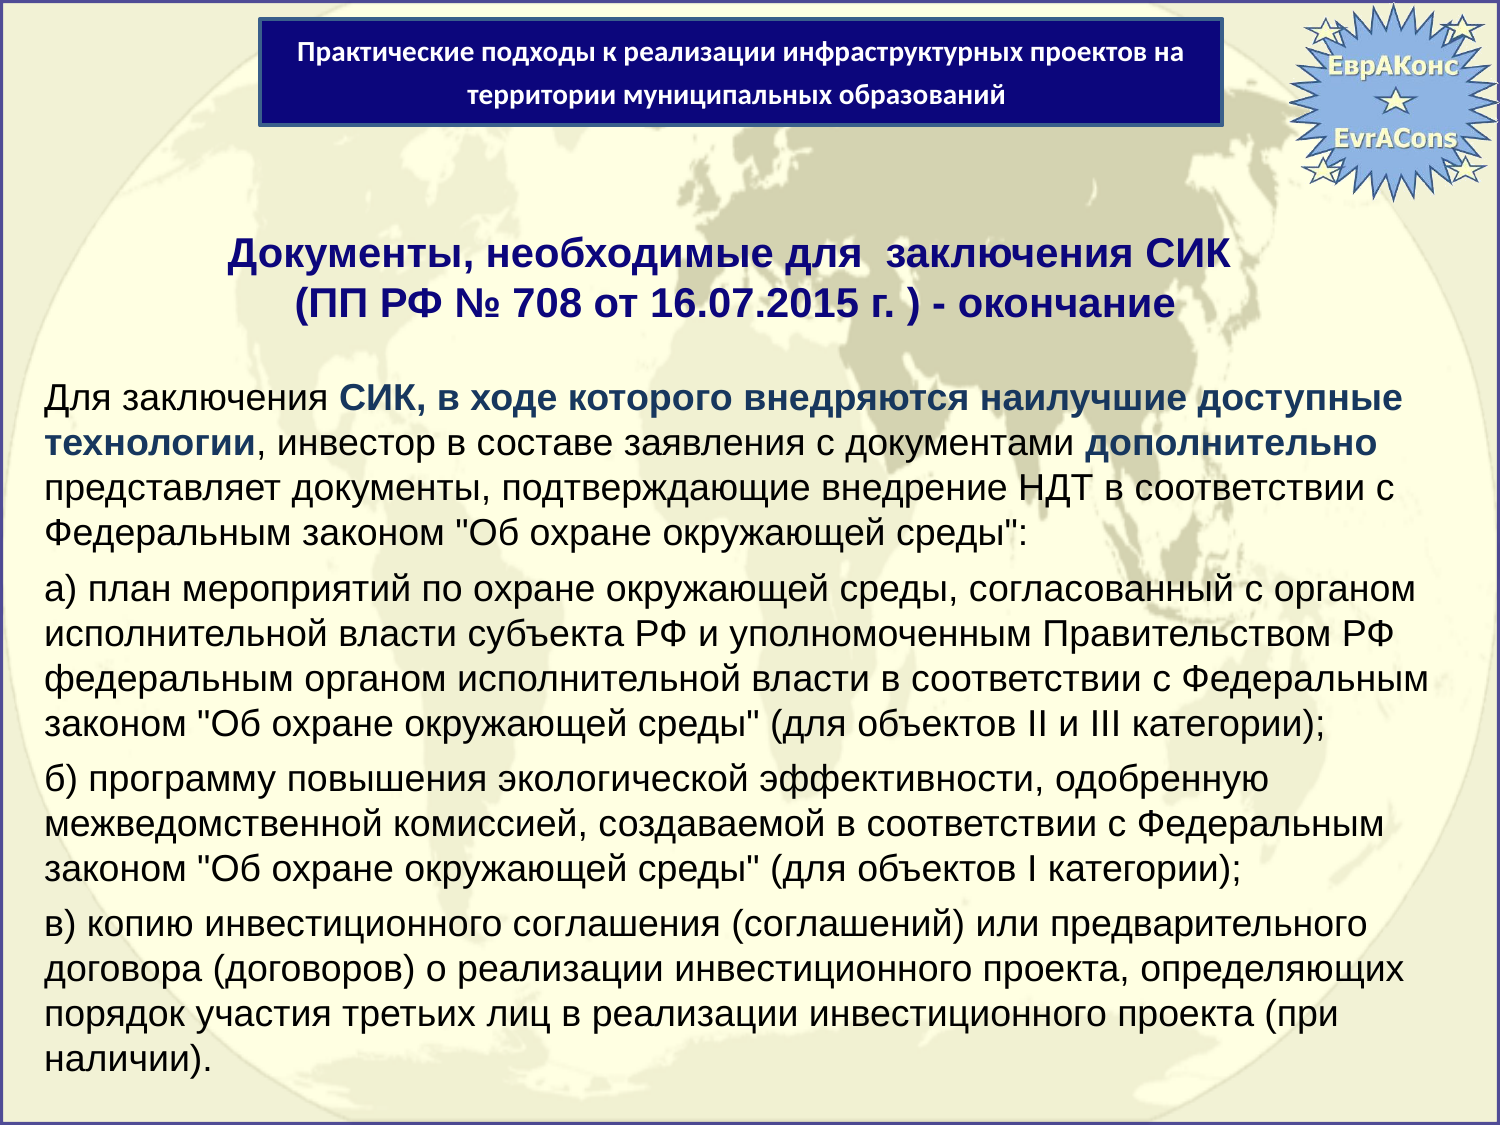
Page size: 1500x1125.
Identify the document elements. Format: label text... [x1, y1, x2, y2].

text_box Для заключения СИК, в ходе которого внедряются наилучшие доступные технологии, инвестор в составе заявления с документами дополнительно представляет документы, подтверждающие внедрение НДТ в соответствии с Федеральным законом "Об охране окружающей среды": а) план мероприятий по охране окружающей среды, согласованный с органом исполнительной власти субъекта РФ и уполномоченным Правительством РФ федеральным органом исполнительной власти в соответствии с Федеральным законом "Об охране окружающей среды" (для объектов II и III категории); б) программу повышения экологической эффективности, одобренную межведомственной комиссией, создаваемой в соответствии с Федеральным законом "Об охране окружающей среды" (для объектов I категории); в) копию инвестиционного соглашения (соглашений) или предварительного договора (договоров) о реализации инвестиционного проекта, определяющих порядок участия третьих лиц в реализации инвестиционного проекта (при наличии). [29, 365, 1500, 1087]
picture [1288, 0, 1500, 205]
text_box Практические подходы к реализации инфраструктурных проектов на территории муниципальных образований [258, 17, 1224, 127]
title Документы, необходимые для заключения СИК (ПП РФ № 708 от 16.07.2015 г. ) - окончание [15, 213, 1456, 338]
